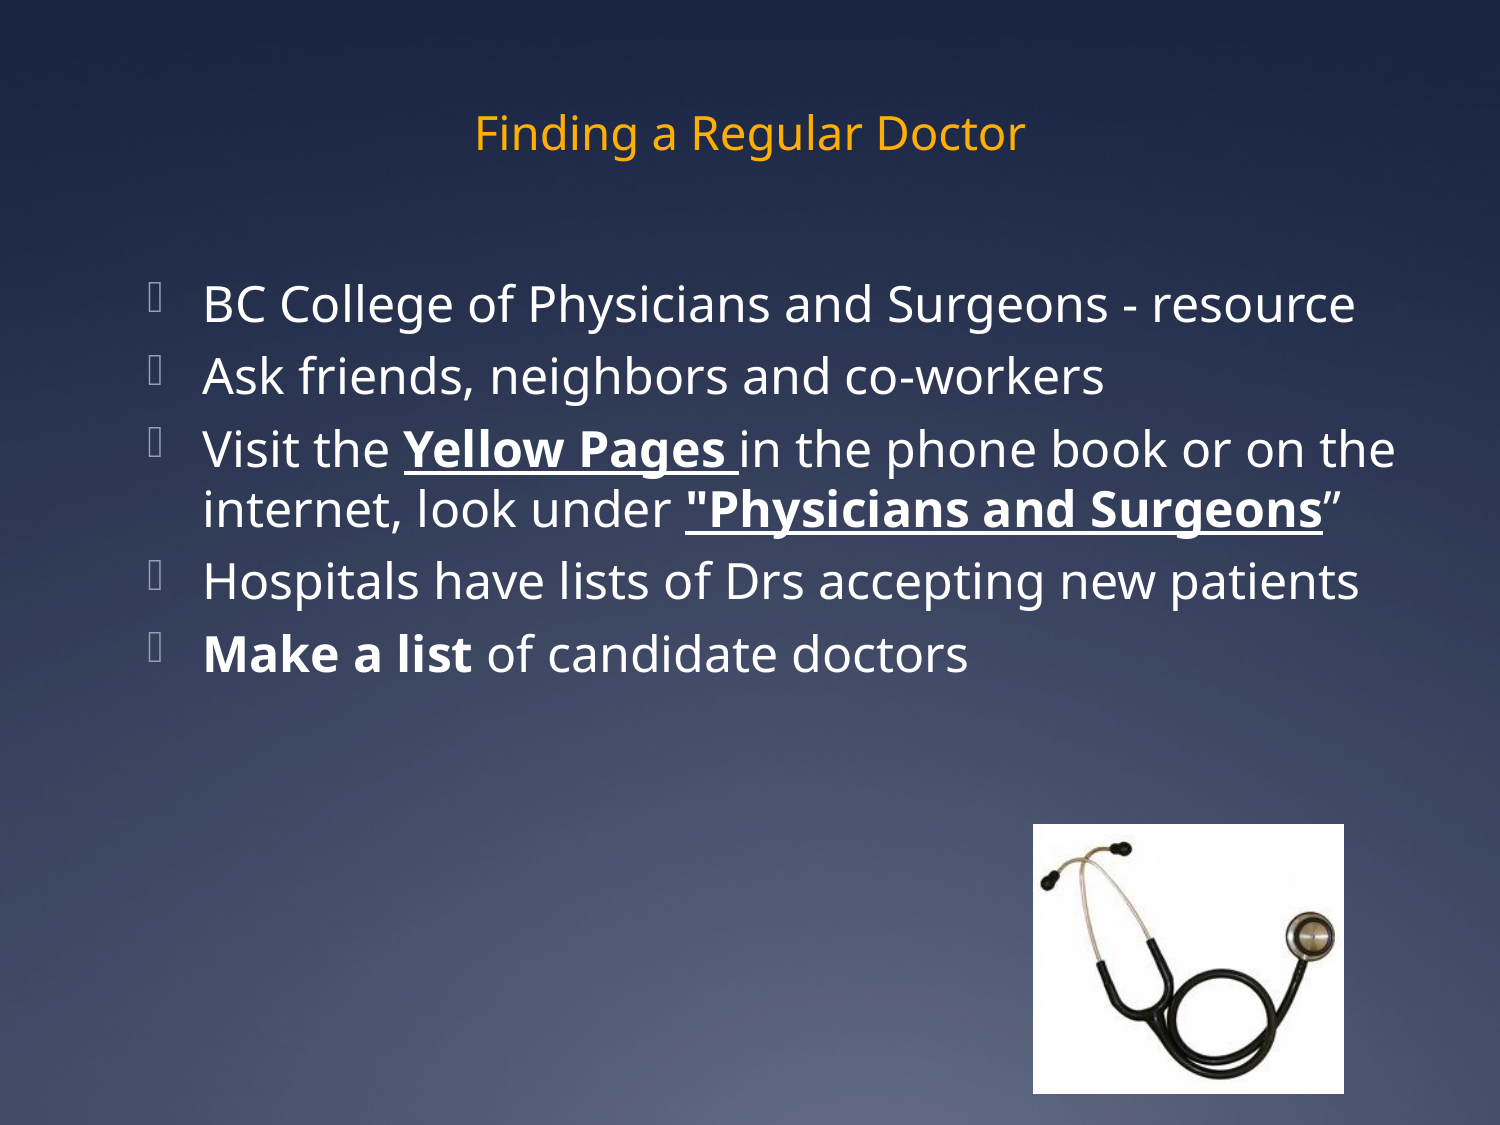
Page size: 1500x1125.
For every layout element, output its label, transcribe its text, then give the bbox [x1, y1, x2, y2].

title Finding a Regular Doctor [100, 95, 1400, 225]
list BC College of Physicians and Surgeons - resource Ask friends, neighbors and co-workers Visit the Yellow Pages in the phone book or on the internet, look under "Physicians and Surgeons” Hospitals have lists of Drs accepting new patients Make a list of candidate doctors [75, 264, 1425, 985]
picture [1031, 822, 1345, 1095]
